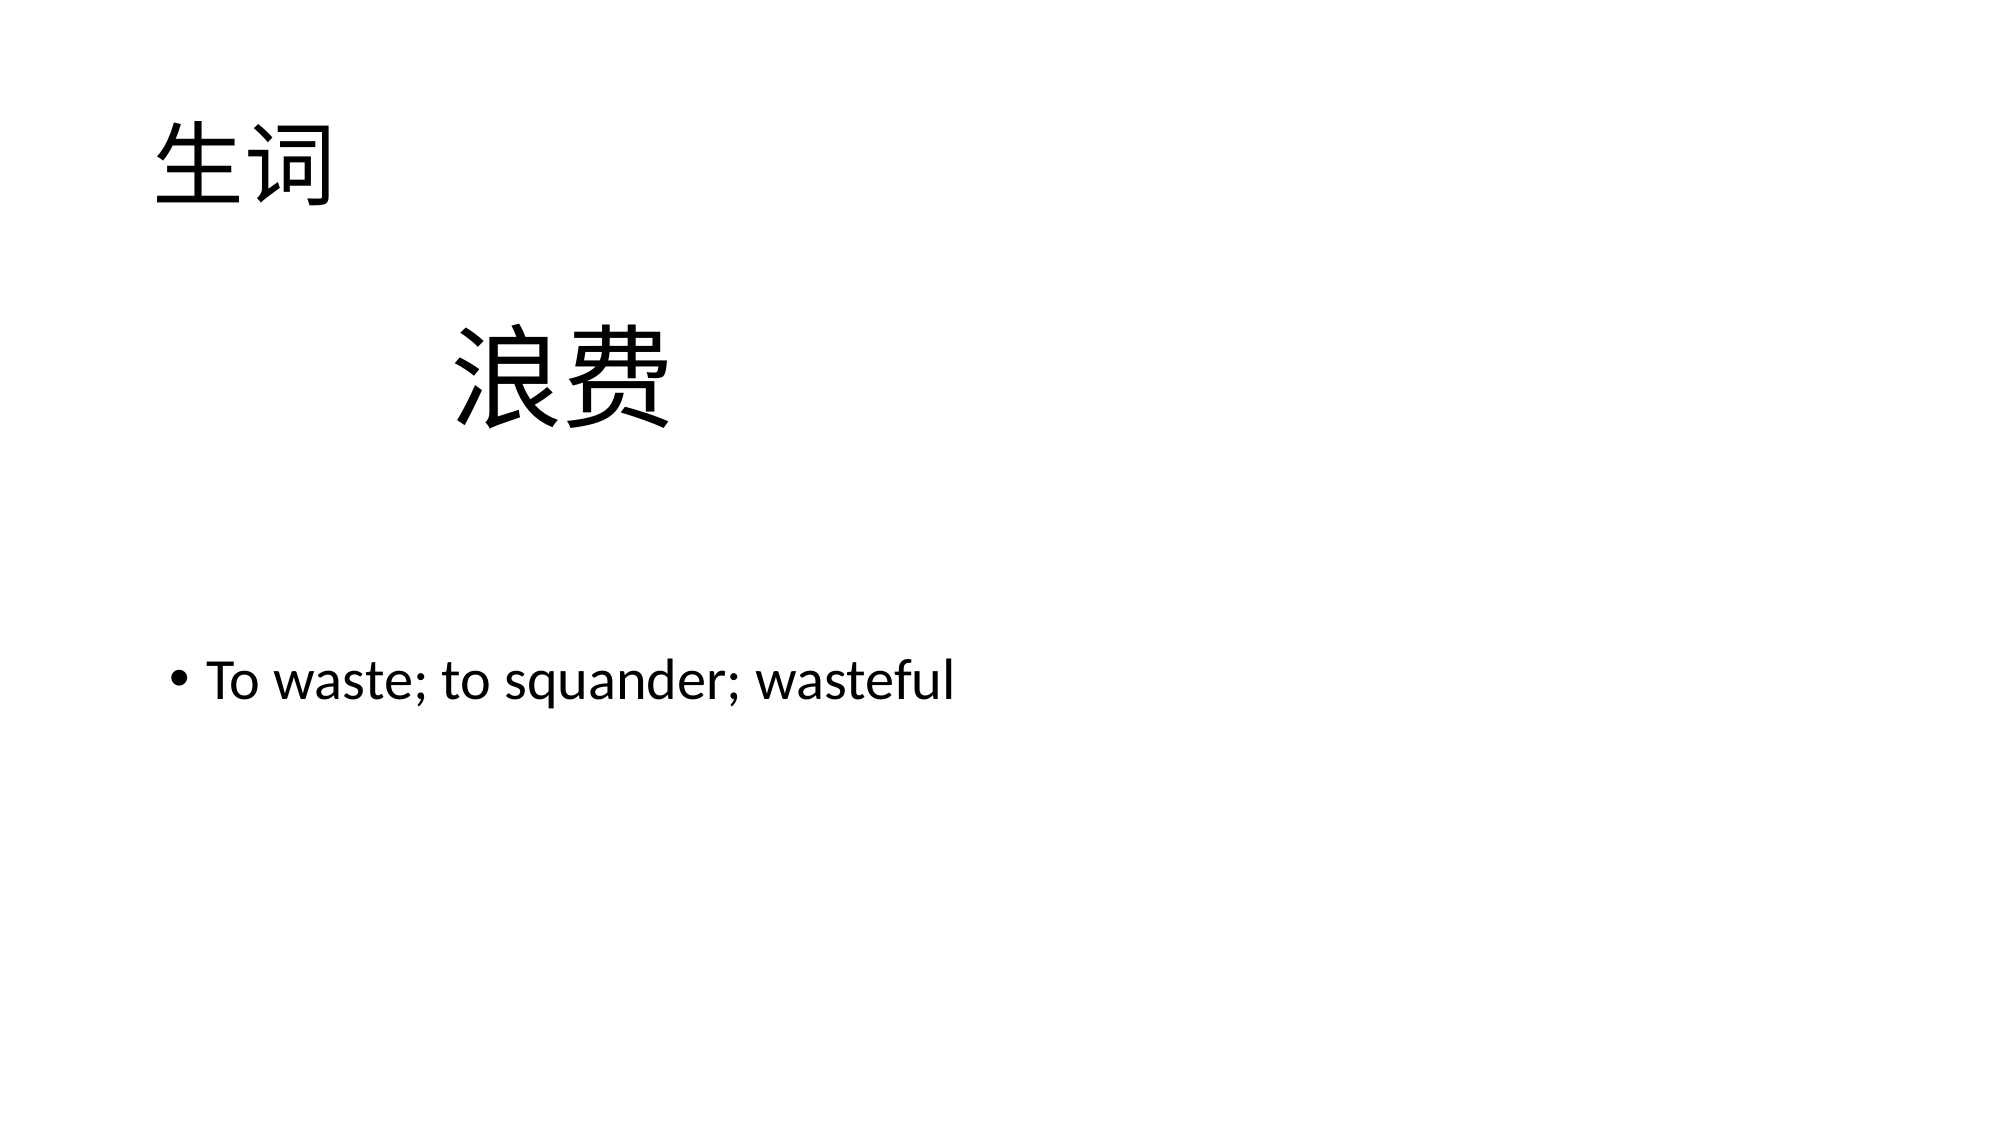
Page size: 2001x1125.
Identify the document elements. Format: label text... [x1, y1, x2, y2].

title 生词 [137, 59, 1863, 278]
list To waste; to squander; wasteful [137, 299, 988, 1014]
text_box 浪费 [434, 299, 691, 450]
